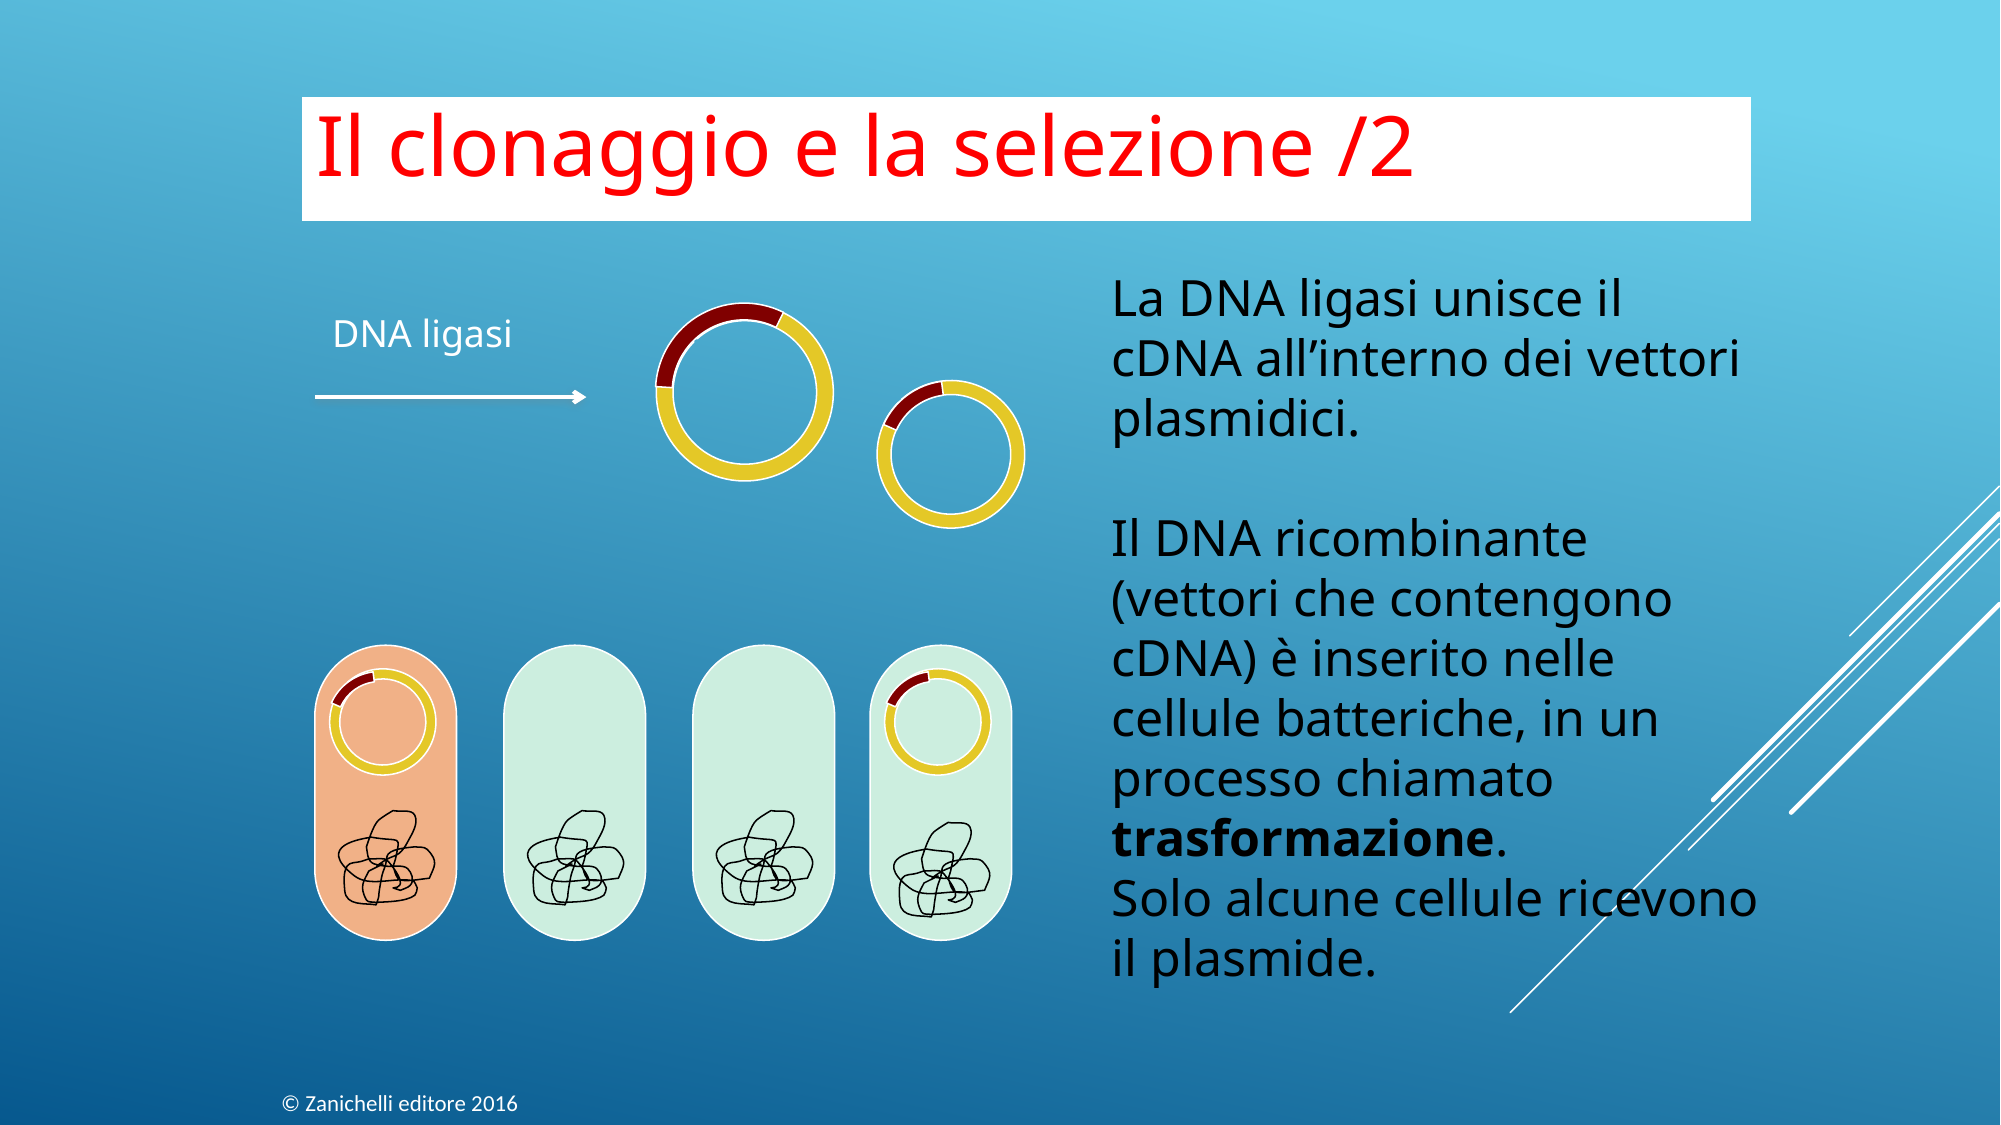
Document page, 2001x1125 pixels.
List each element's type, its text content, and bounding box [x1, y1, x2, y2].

text_box [503, 645, 646, 941]
text_box [883, 381, 944, 431]
text_box [527, 810, 624, 905]
text_box Il clonaggio e la selezione /2 [303, 97, 1750, 220]
text_box DNA ligasi [317, 302, 529, 363]
text_box [692, 645, 835, 941]
text_box [877, 380, 1025, 529]
text_box [338, 810, 435, 905]
text_box [893, 822, 990, 917]
text_box © Zanichelli editore 2016 [267, 1082, 997, 1121]
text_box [881, 668, 992, 778]
text_box [314, 645, 457, 941]
text_box [870, 645, 1012, 941]
text_box [655, 303, 784, 388]
text_box [716, 810, 813, 905]
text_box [326, 668, 437, 778]
text_box La DNA ligasi unisce il cDNA all’interno dei vettori plasmidici. Il DNA ricombinante (vettori che contengono cDNA) è inserito nelle cellule batteriche, in un processo chiamato trasformazione. Solo alcune cellule ricevono il plasmide. [1096, 258, 1777, 976]
text_box [656, 313, 834, 481]
